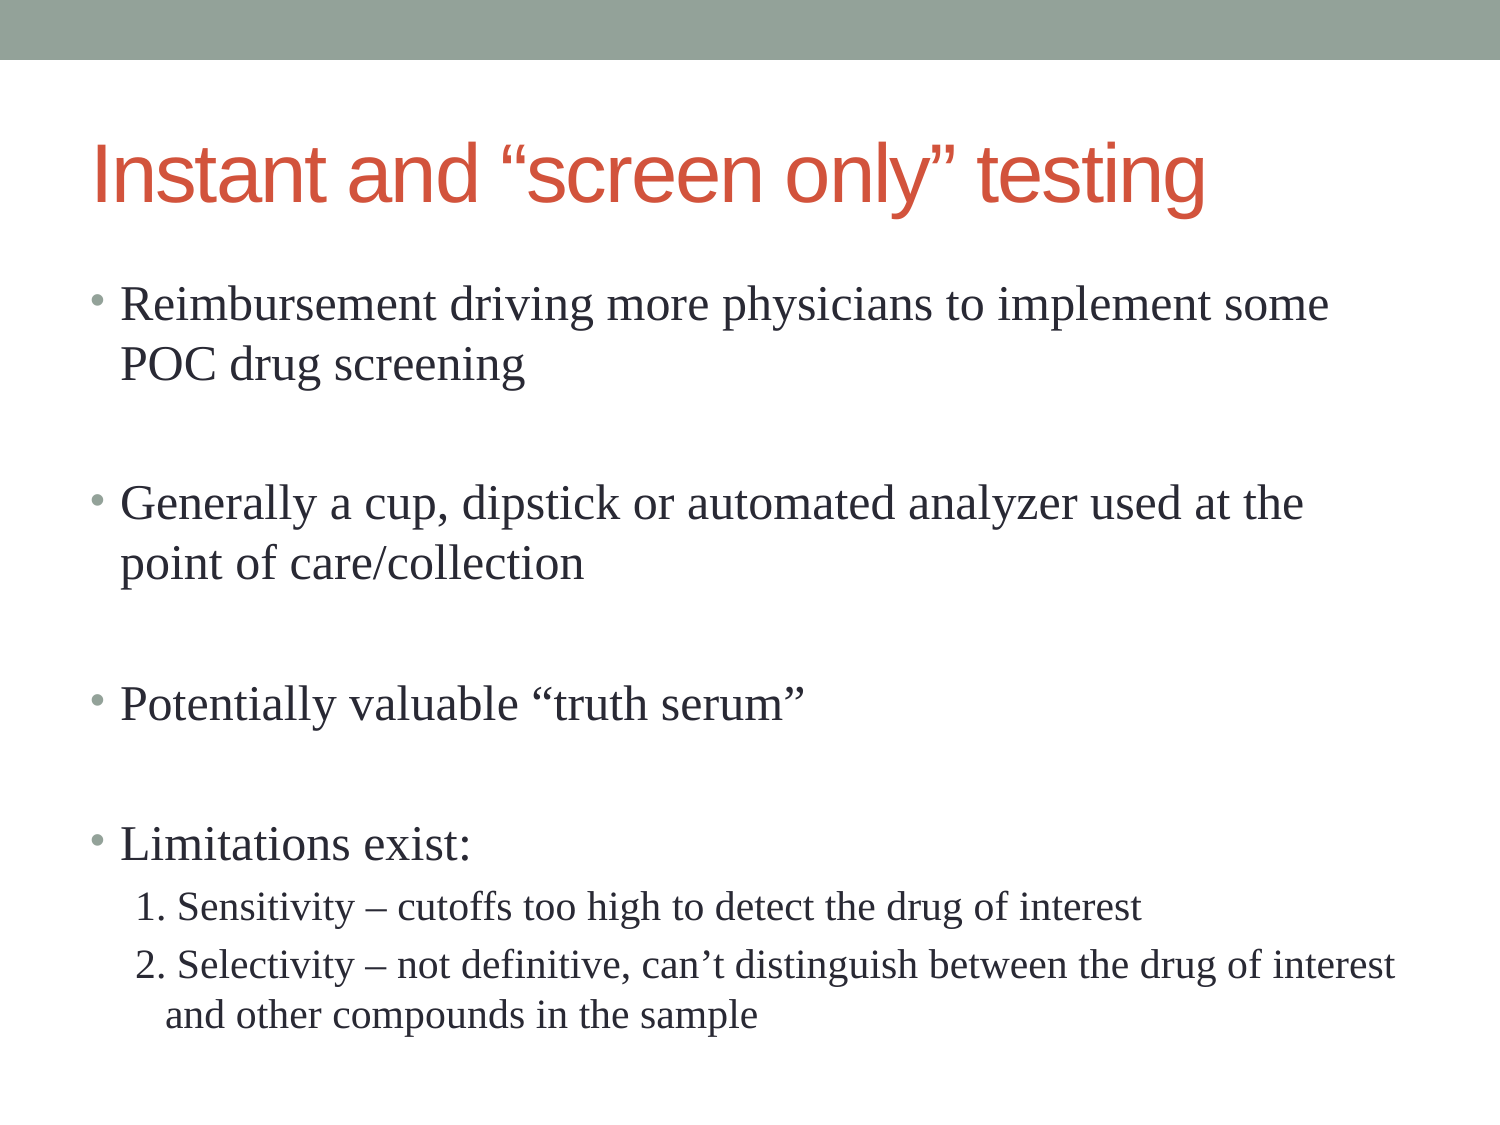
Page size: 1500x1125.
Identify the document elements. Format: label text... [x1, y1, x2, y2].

list Reimbursement driving more physicians to implement some POC drug screening Generally a cup, dipstick or automated analyzer used at the point of care/collection Potentially valuable “truth serum” Limitations exist: 1. Sensitivity – cutoffs too high to detect the drug of interest 2. Selectivity – not definitive, can’t distinguish between the drug of interest and other compounds in the sample [75, 262, 1425, 1063]
title Instant and “screen only” testing [75, 87, 1425, 250]
